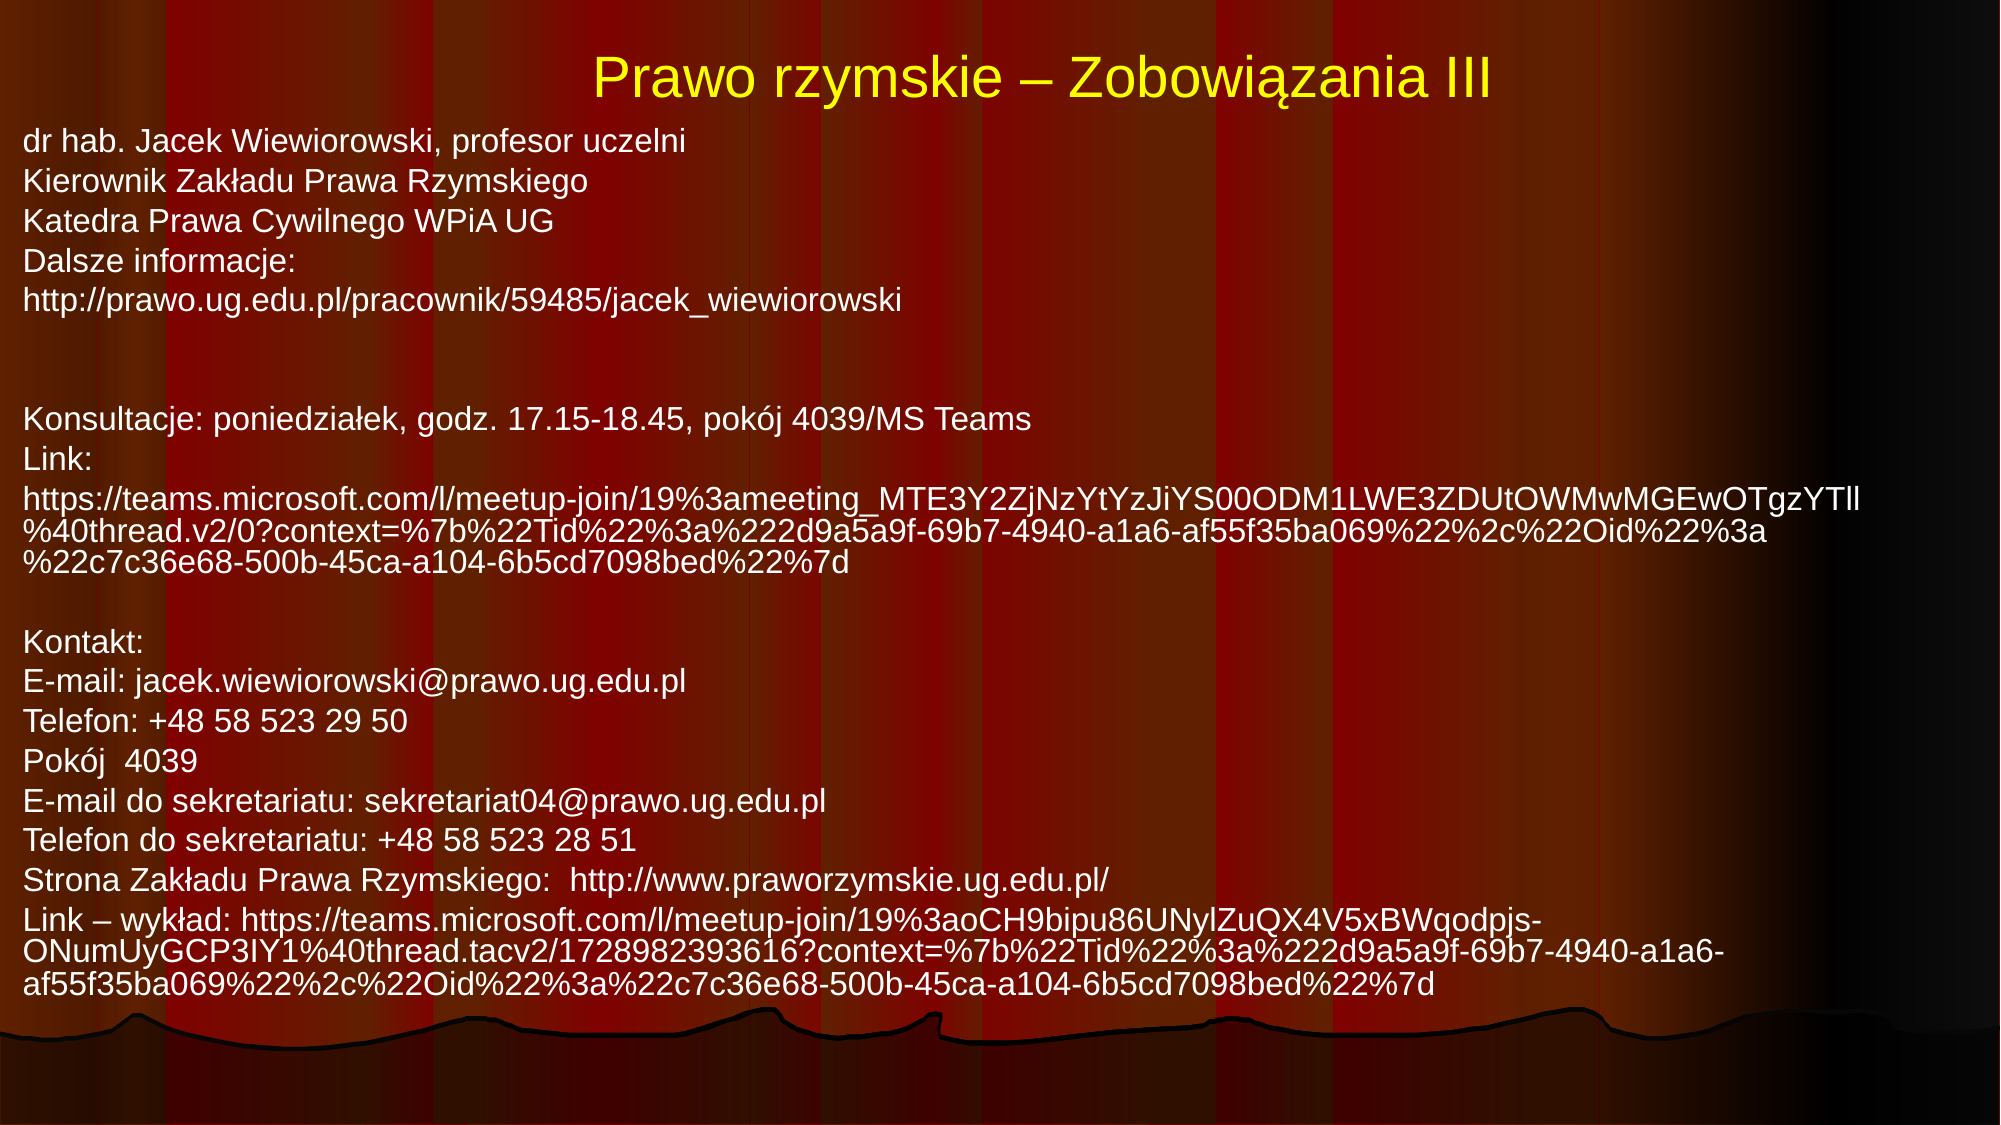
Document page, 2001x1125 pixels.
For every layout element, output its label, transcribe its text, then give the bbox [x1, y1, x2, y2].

title Prawo rzymskie – Zobowiązania III [328, 0, 1759, 121]
subtitle dr hab. Jacek Wiewiorowski, profesor uczelni Kierownik Zakładu Prawa Rzymskiego Katedra Prawa Cywilnego WPiA UG Dalsze informacje: http://prawo.ug.edu.pl/pracownik/59485/jacek_wiewiorowski Konsultacje: poniedziałek, godz. 17.15-18.45, pokój 4039/MS Teams Link: https://teams.microsoft.com/l/meetup-join/19%3ameeting_MTE3Y2ZjNzYtYzJiYS00ODM1LWE3ZDUtOWMwMGEwOTgzYTll%40thread.v2/0?context=%7b%22Tid%22%3a%222d9a5a9f-69b7-4940-a1a6-af55f35ba069%22%2c%22Oid%22%3a%22c7c36e68-500b-45ca-a104-6b5cd7098bed%22%7d Kontakt: E-mail: jacek.wiewiorowski@prawo.ug.edu.pl Telefon: +48 58 523 29 50 Pokój 4039 E-mail do sekretariatu: sekretariat04@prawo.ug.edu.pl Telefon do sekretariatu: +48 58 523 28 51 Strona Zakładu Prawa Rzymskiego: http://www.praworzymskie.ug.edu.pl/ Link – wykład: https://teams.microsoft.com/l/meetup-join/19%3aoCH9bipu86UNylZuQX4V5xBWqodpjs-ONumUyGCP3IY1%40thread.tacv2/1728982393616?context=%7b%22Tid%22%3a%222d9a5a9f-69b7-4940-a1a6-af55f35ba069%22%2c%22Oid%22%3a%22c7c36e68-500b-45ca-a104-6b5cd7098bed%22%7d [11, 121, 1986, 1071]
